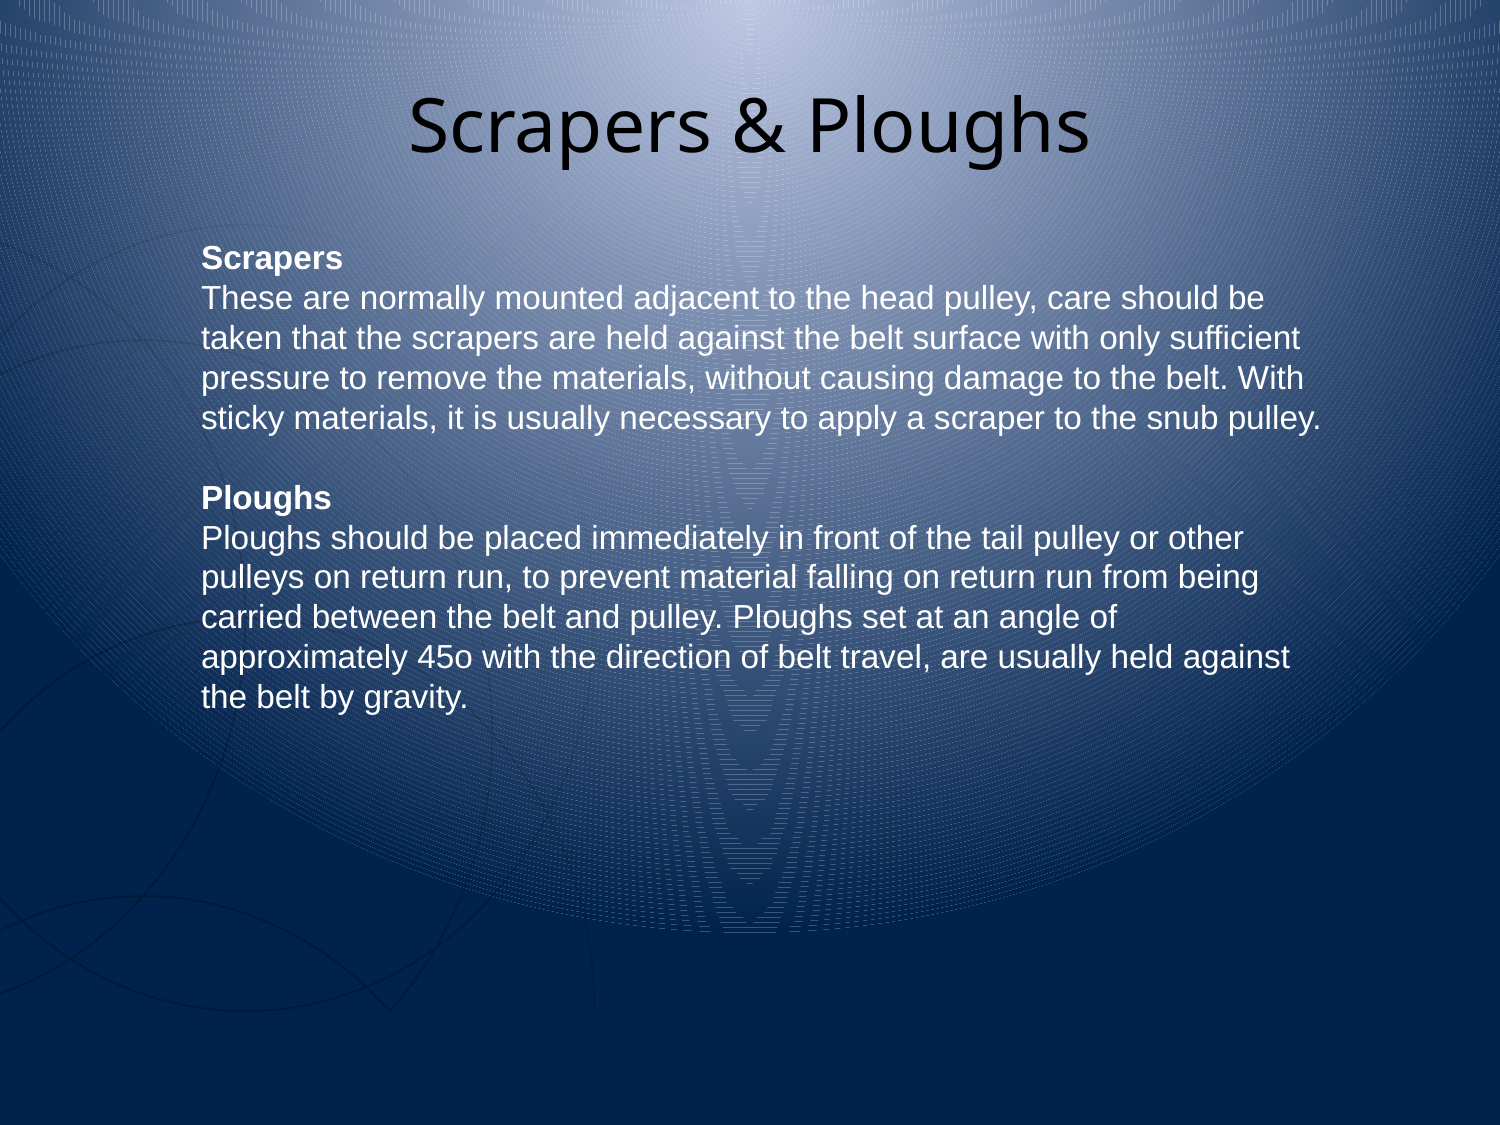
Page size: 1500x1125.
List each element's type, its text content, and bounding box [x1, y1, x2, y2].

text_box Scrapers These are normally mounted adjacent to the head pulley, care should be taken that the scrapers are held against the belt surface with only sufficient pressure to remove the materials, without causing damage to the belt. With sticky materials, it is usually necessary to apply a scraper to the snub pulley. Ploughs Ploughs should be placed immediately in front of the tail pulley or other pulleys on return run, to prevent material falling on return run from being carried between the belt and pulley. Ploughs set at an angle of approximately 45o with the direction of belt travel, are usually held against the belt by gravity. [598, 228, 1342, 763]
title Scrapers & Ploughs [75, 28, 1425, 216]
picture [0, 223, 595, 1012]
